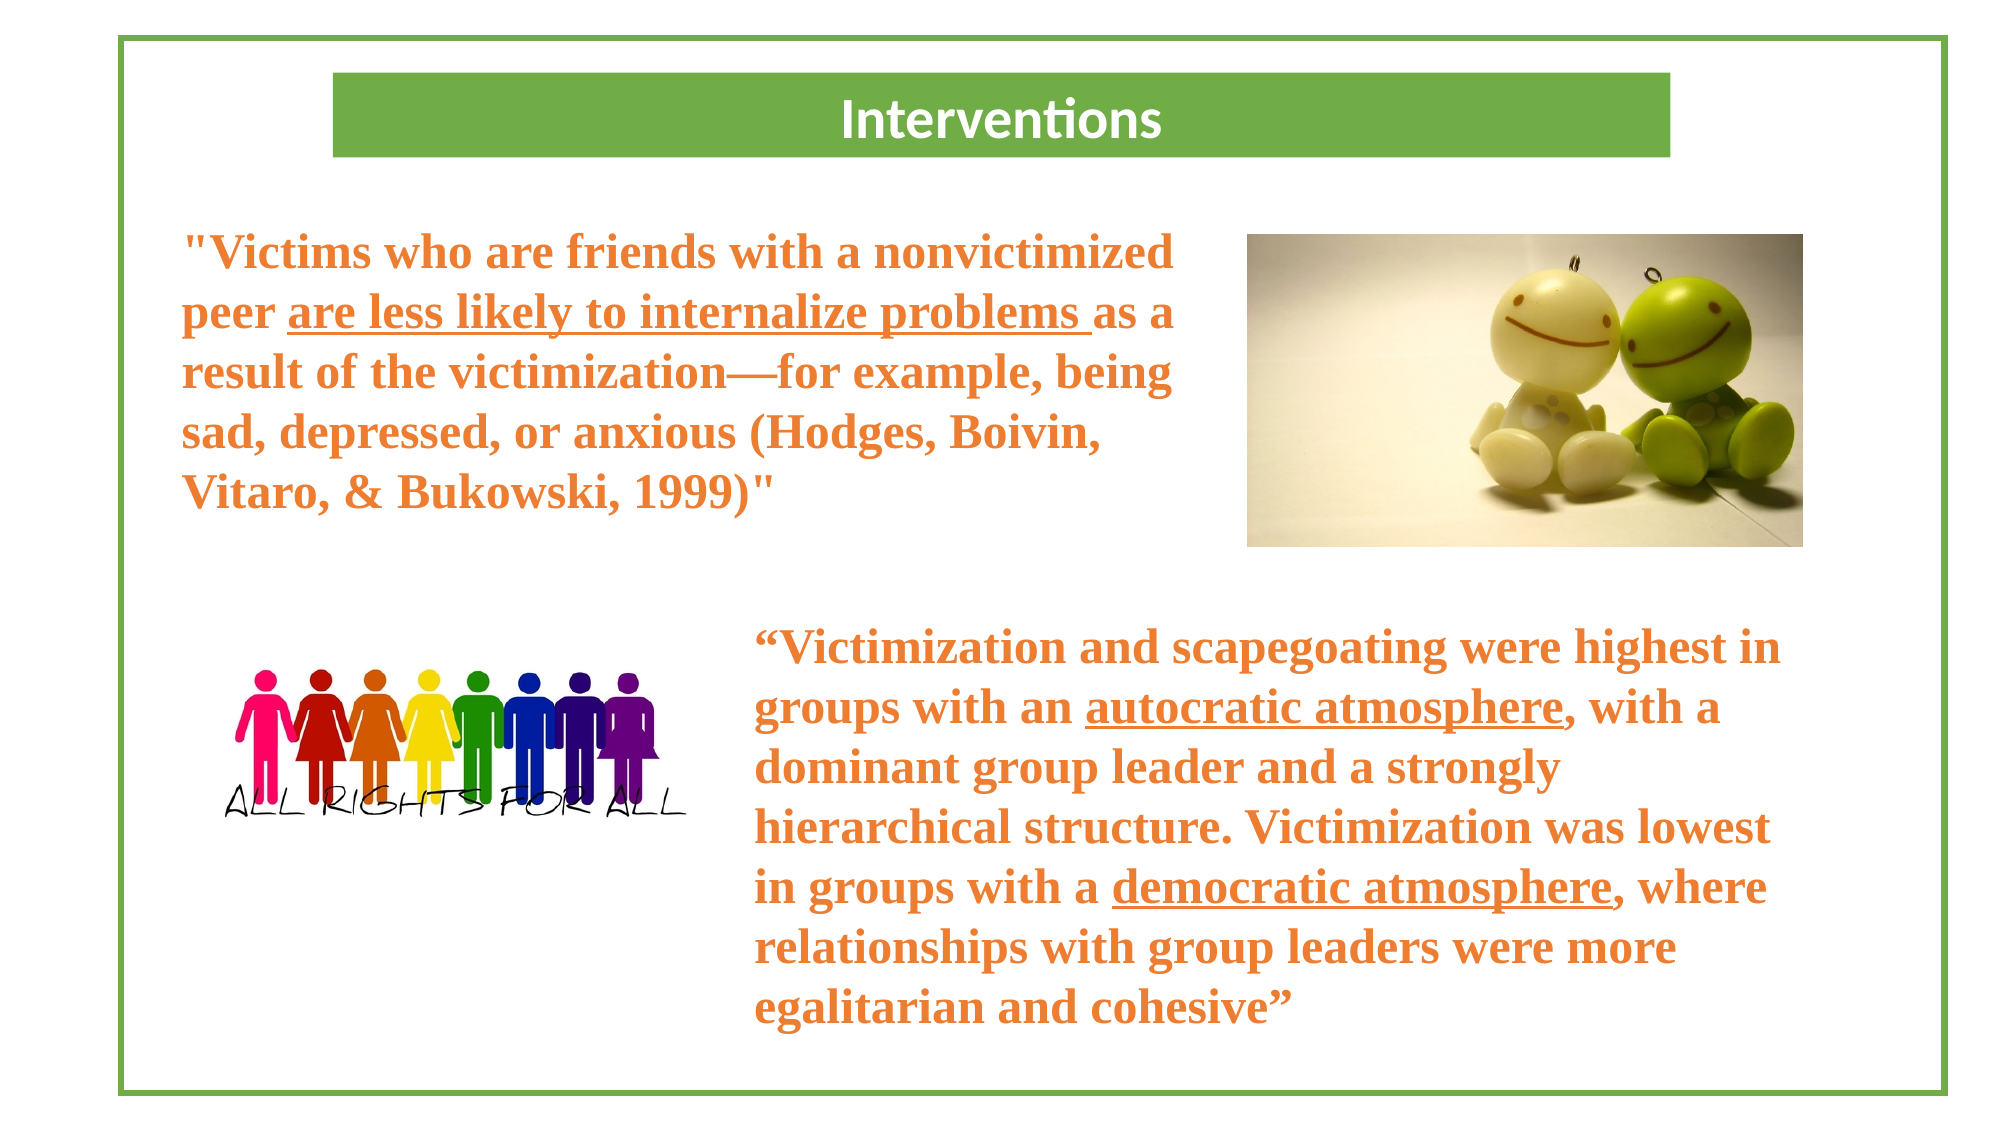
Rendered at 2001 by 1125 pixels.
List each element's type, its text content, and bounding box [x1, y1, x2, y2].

text_box "Victims who are friends with a nonvictimized peer are less likely to internalize problems as a result of the victimization—for example, being sad, depressed, or anxious (Hodges, Boivin, Vitaro, & Bukowski, 1999)" [166, 211, 1203, 527]
picture [198, 607, 700, 890]
text_box “Victimization and scapegoating were highest in groups with an autocratic atmosphere, with a dominant group leader and a strongly hierarchical structure. Victimization was lowest in groups with a democratic atmosphere, where relationships with group leaders were more egalitarian and cohesive” [739, 605, 1803, 1041]
text_box [120, 37, 1945, 1094]
picture [1247, 234, 1803, 547]
text_box Interventions [332, 72, 1671, 158]
